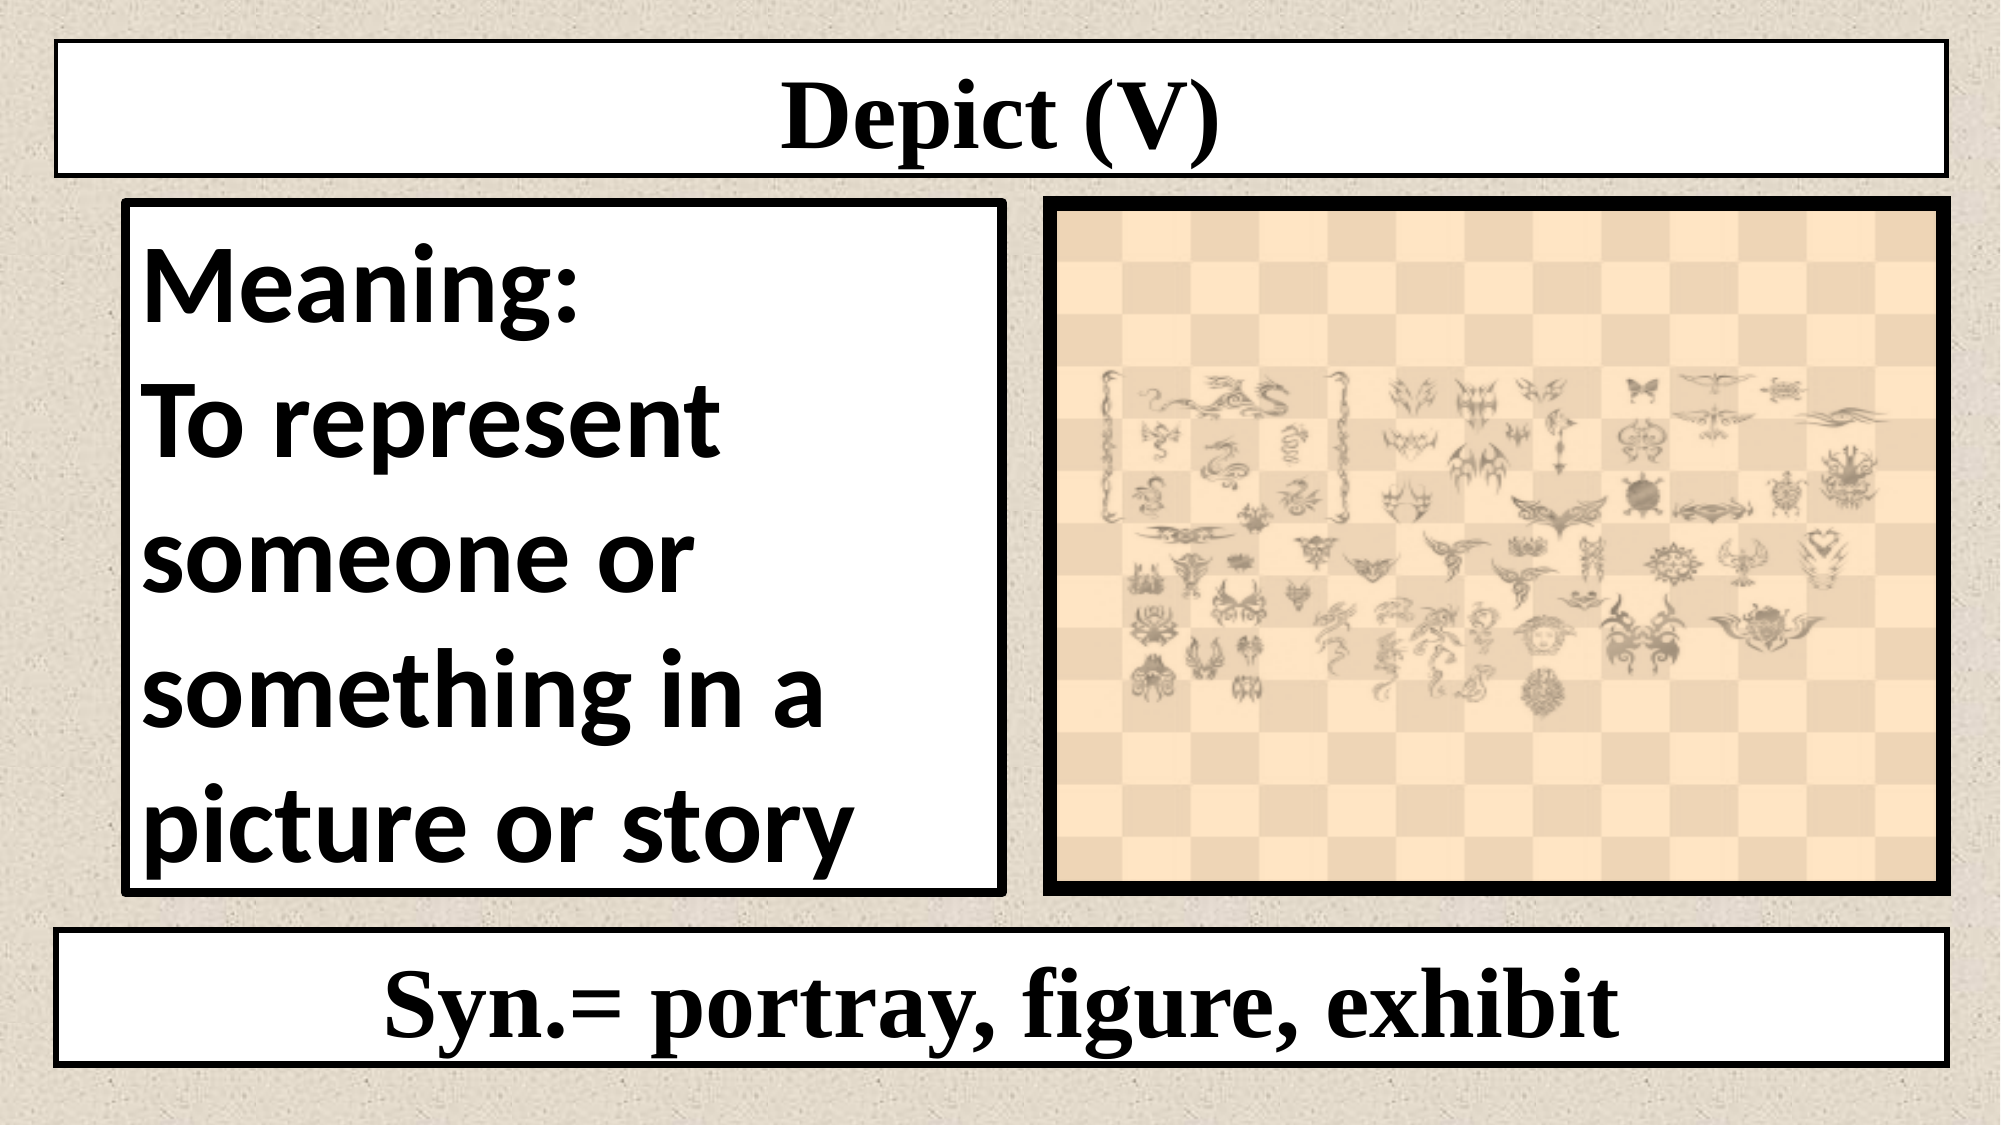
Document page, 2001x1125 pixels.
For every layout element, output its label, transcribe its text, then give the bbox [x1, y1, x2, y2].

text_box Depict (V) [55, 40, 1948, 177]
picture [0, 0, 2001, 1125]
text_box Meaning: To represent someone or something in a picture or story [125, 202, 1002, 893]
text_box Syn.= portray, figure, exhibit [55, 929, 1948, 1065]
